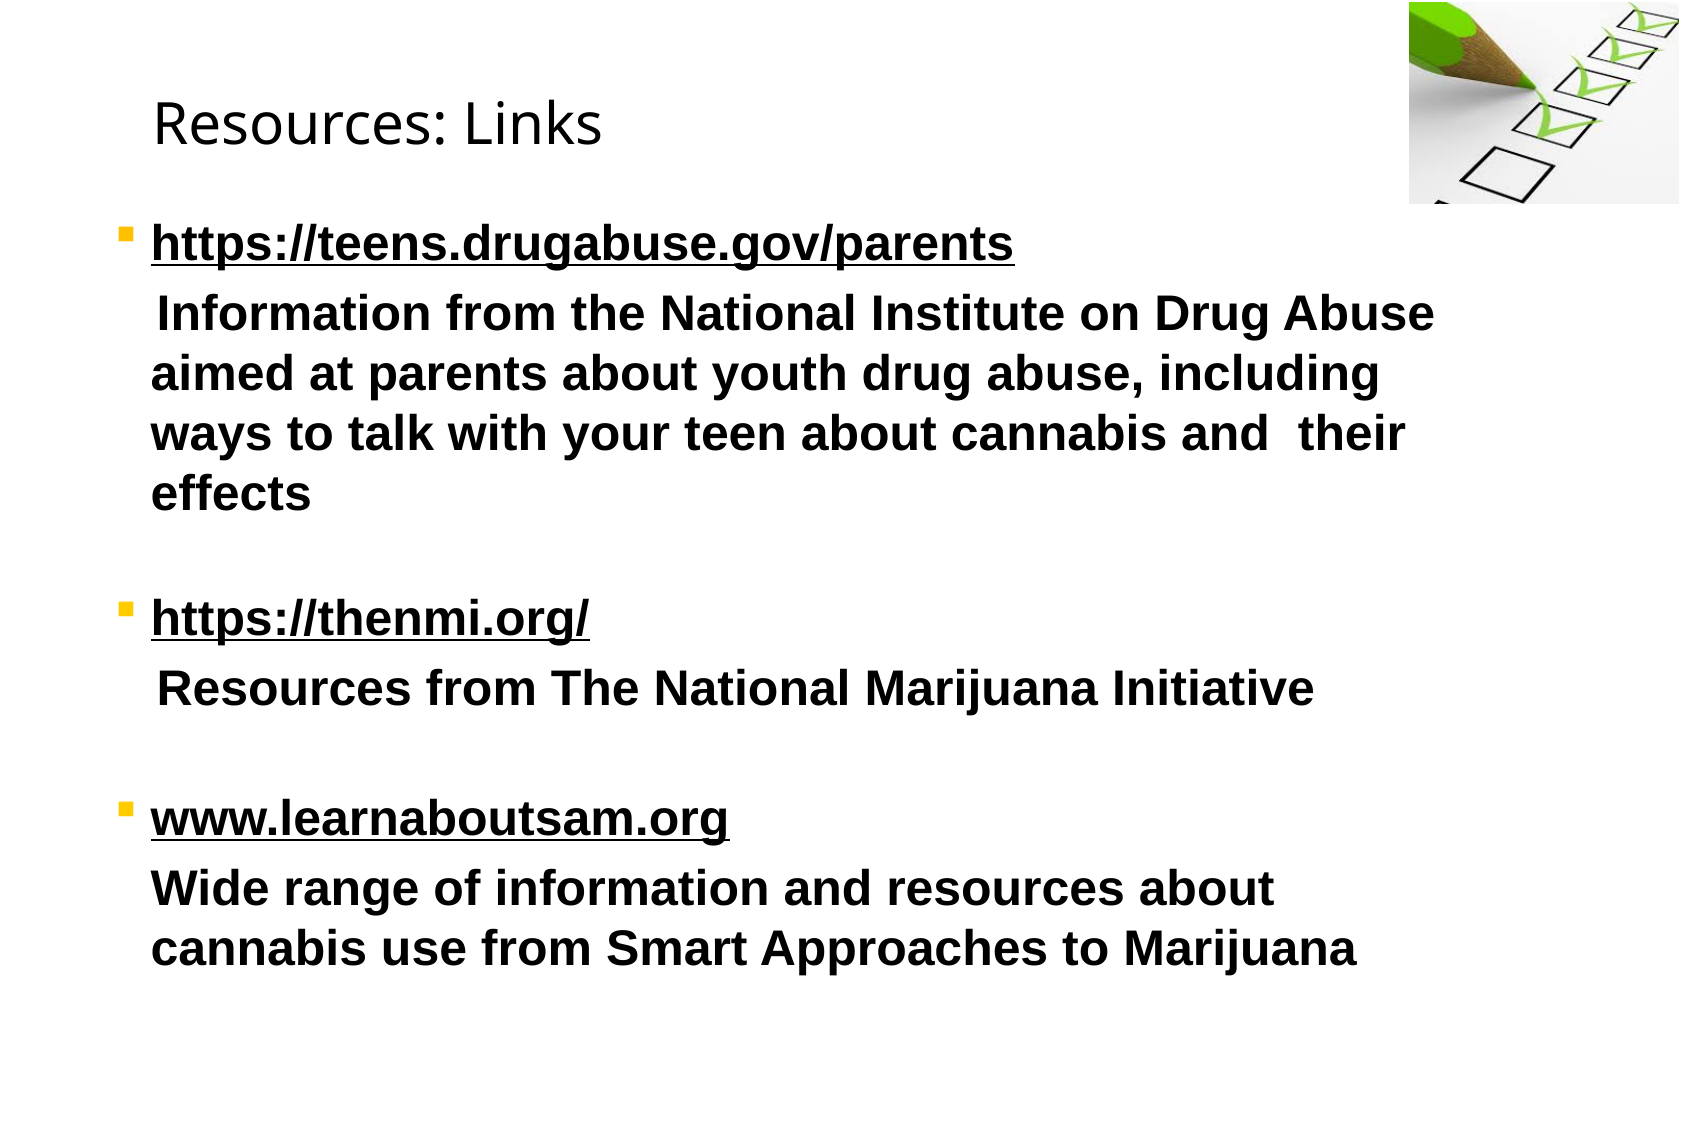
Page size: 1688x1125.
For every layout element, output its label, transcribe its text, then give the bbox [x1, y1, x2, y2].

text_box Resources: Links [139, 0, 1409, 163]
text_box https://teens.drugabuse.gov/parents Information from the National Institute on Drug Abuse aimed at parents about youth drug abuse, including ways to talk with your teen about cannabis and their effects https://thenmi.org/ Resources from The National Marijuana Initiative www.learnaboutsam.org Wide range of information and resources about cannabis use from Smart Approaches to Marijuana [43, 203, 1507, 1125]
picture [1408, 2, 1679, 205]
